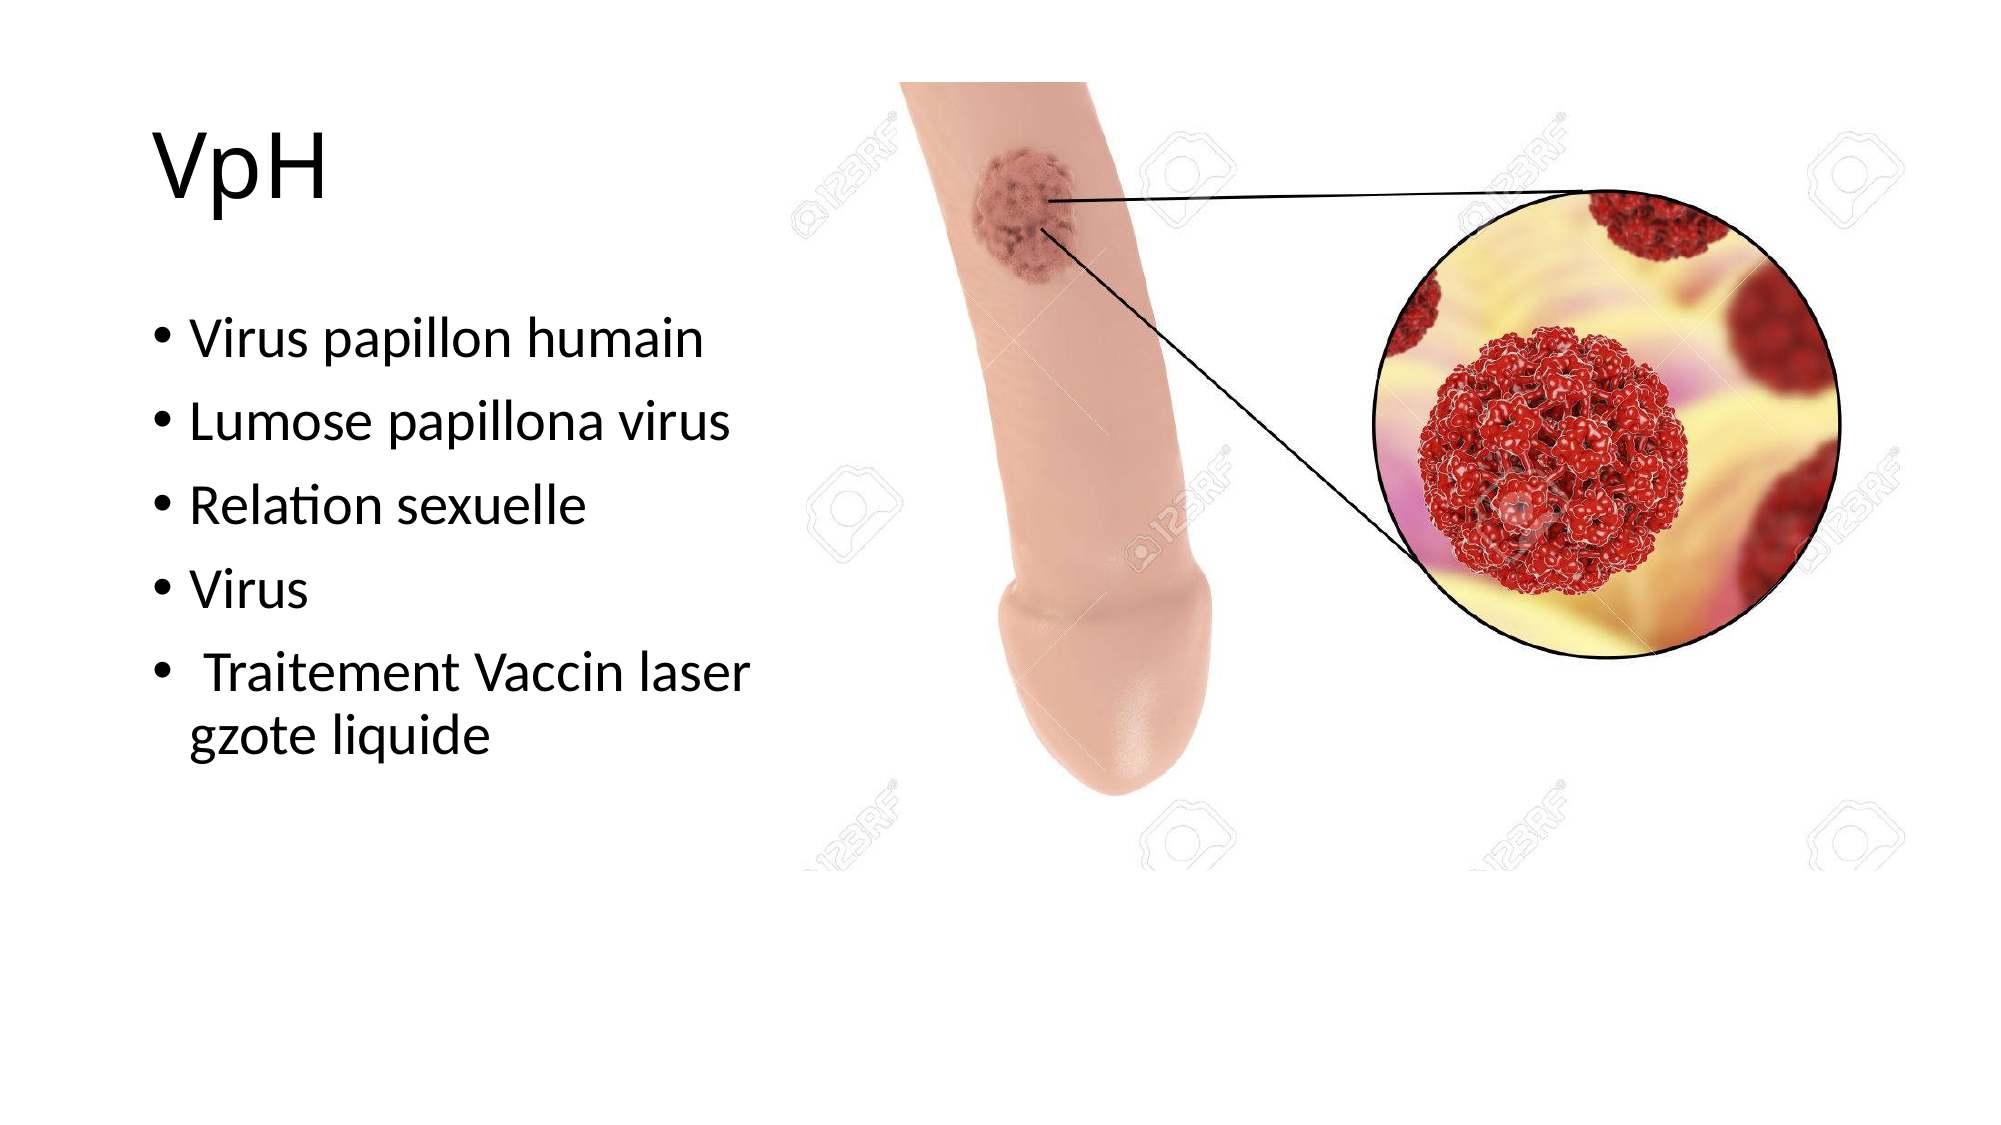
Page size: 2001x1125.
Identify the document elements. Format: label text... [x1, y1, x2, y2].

title VpH [137, 59, 1863, 278]
picture [756, 82, 1938, 871]
list Virus papillon humain Lumose papillona virus Relation sexuelle Virus Traitement Vaccin laser gzote liquide [137, 299, 776, 1014]
